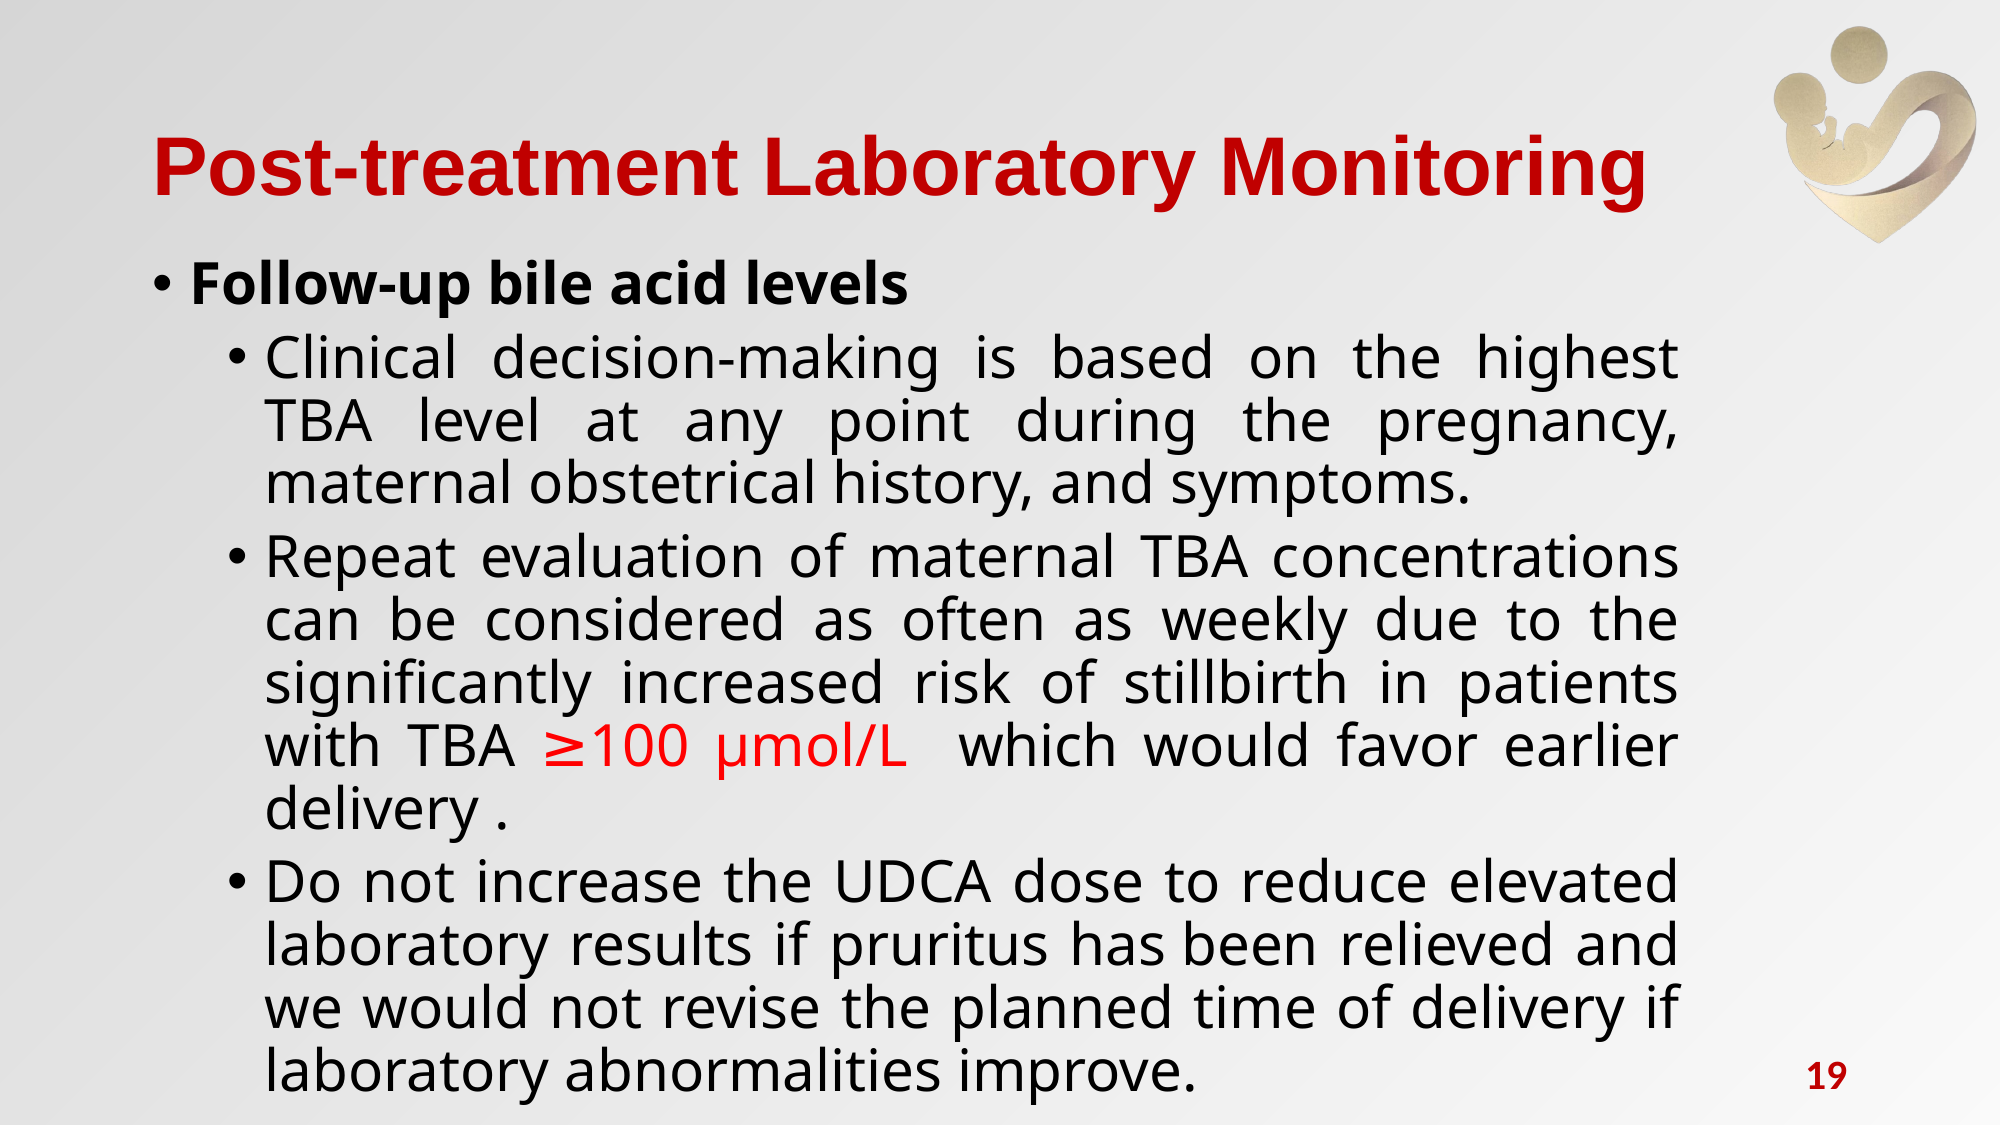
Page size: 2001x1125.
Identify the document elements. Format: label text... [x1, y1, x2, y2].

list Follow-up bile acid levels Clinical decision-making is based on the highest TBA level at any point during the pregnancy, maternal obstetrical history, and symptoms. Repeat evaluation of maternal TBA concentrations can be considered as often as weekly due to the significantly increased risk of stillbirth in patients with TBA ≥100 μmol/L which would favor earlier delivery . Do not increase the UDCA dose to reduce elevated laboratory results if pruritus has been relieved and we would not revise the planned time of delivery if laboratory abnormalities improve. [137, 246, 1696, 1046]
slide_number 19 [1412, 1042, 1863, 1103]
title Post-treatment Laboratory Monitoring [137, 59, 1863, 278]
picture [1768, 20, 1984, 250]
